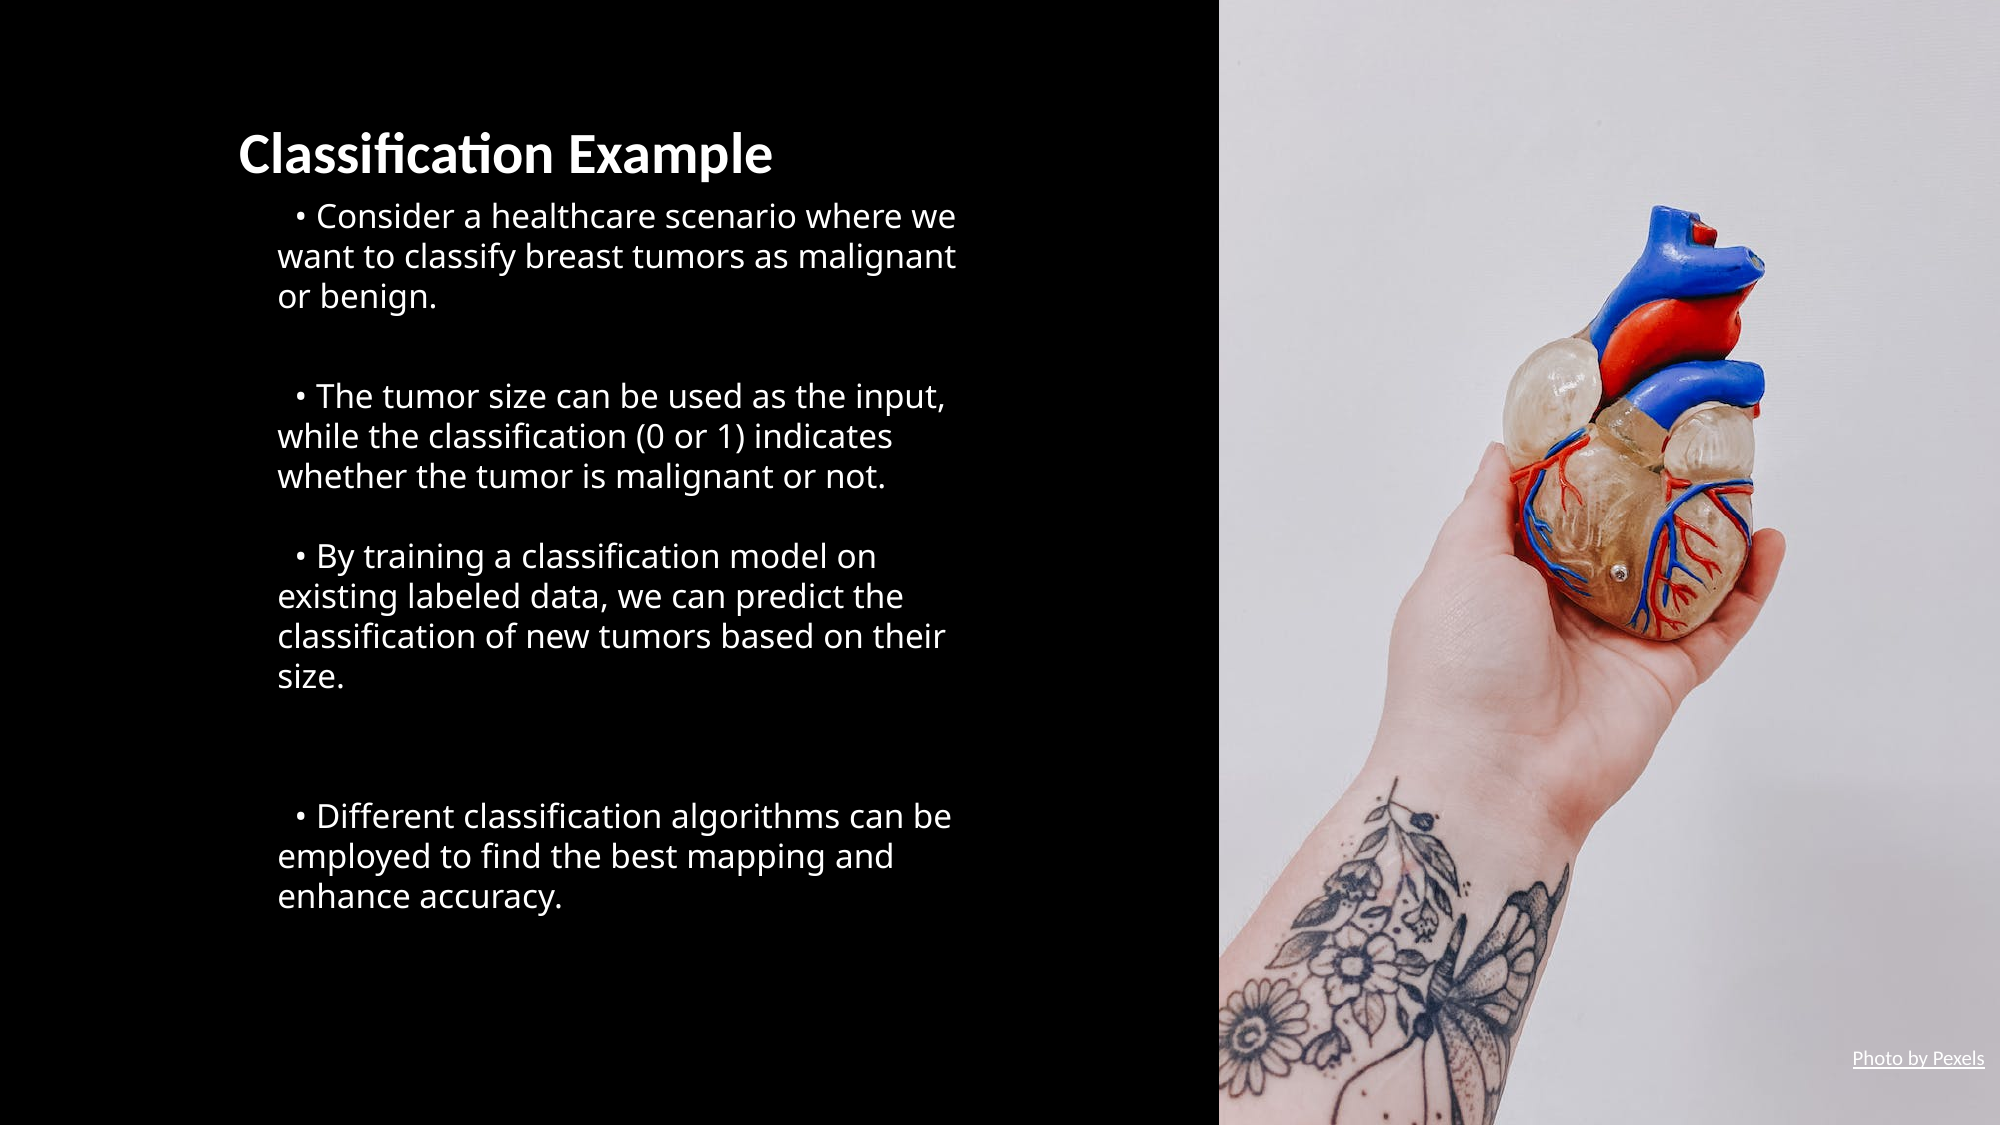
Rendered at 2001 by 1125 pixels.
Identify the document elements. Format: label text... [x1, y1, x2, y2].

text_box • Consider a healthcare scenario where we want to classify breast tumors as malignant or benign. [262, 217, 1013, 293]
text_box • By training a classification model on existing labeled data, we can predict the classification of new tumors based on their size. [262, 577, 1013, 653]
text_box • Different classification algorithms can be employed to find the best mapping and enhance accuracy. [262, 817, 1013, 893]
text_box Classification Example [225, 112, 1219, 188]
text_box • The tumor size can be used as the input, while the classification (0 or 1) indicates whether the tumor is malignant or not. [262, 397, 1013, 473]
picture [1219, 0, 2000, 1125]
